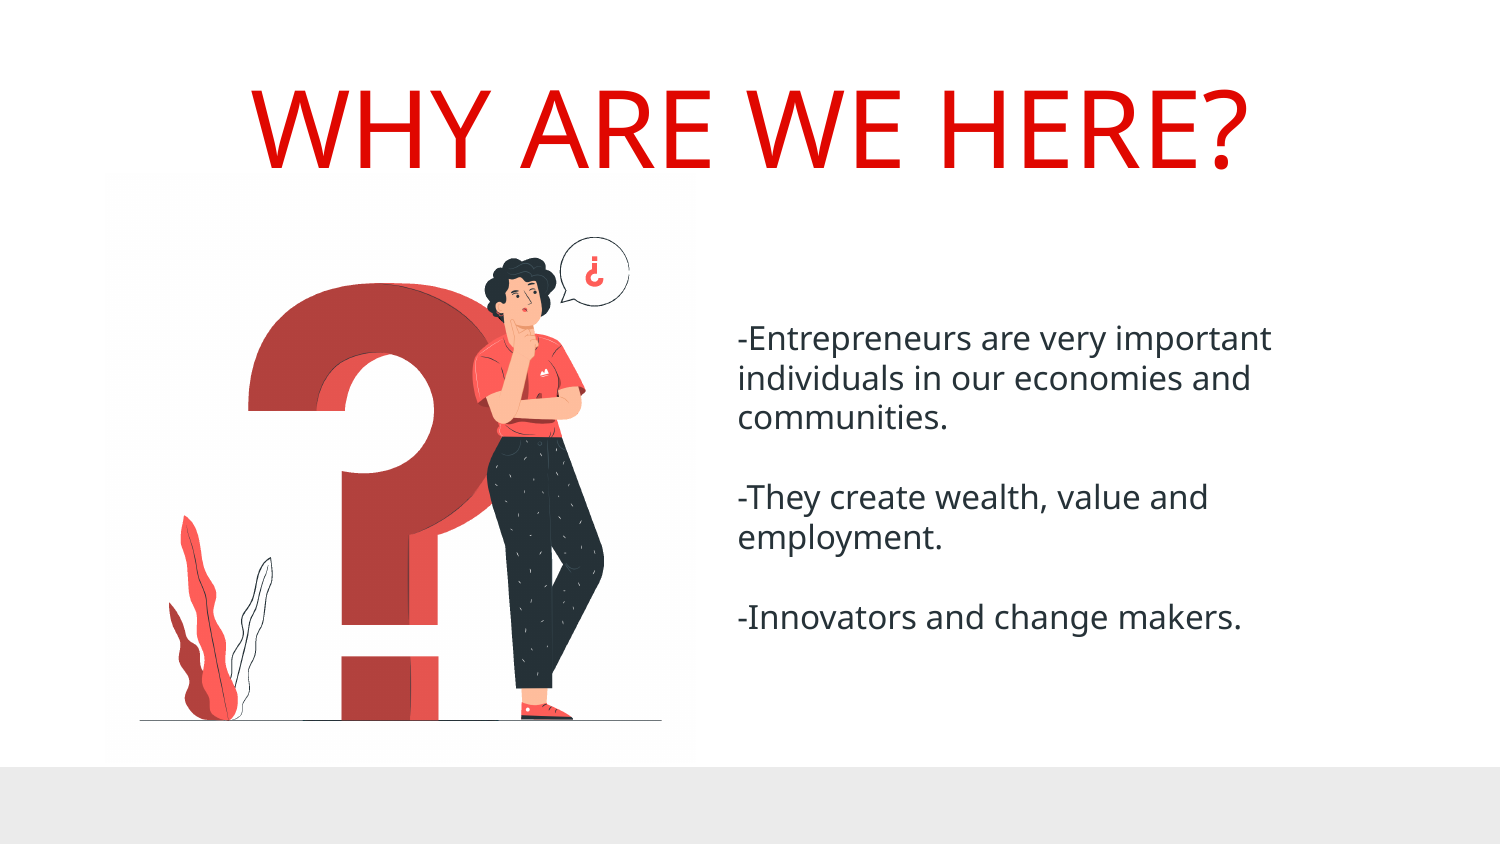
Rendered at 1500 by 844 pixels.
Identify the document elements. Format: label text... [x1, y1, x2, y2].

title WHY ARE WE HERE? [70, 55, 1430, 204]
picture [105, 173, 696, 764]
subtitle -Entrepreneurs are very important individuals in our economies and communities. -They create wealth, value and employment. -Innovators and change makers. [722, 301, 1438, 734]
